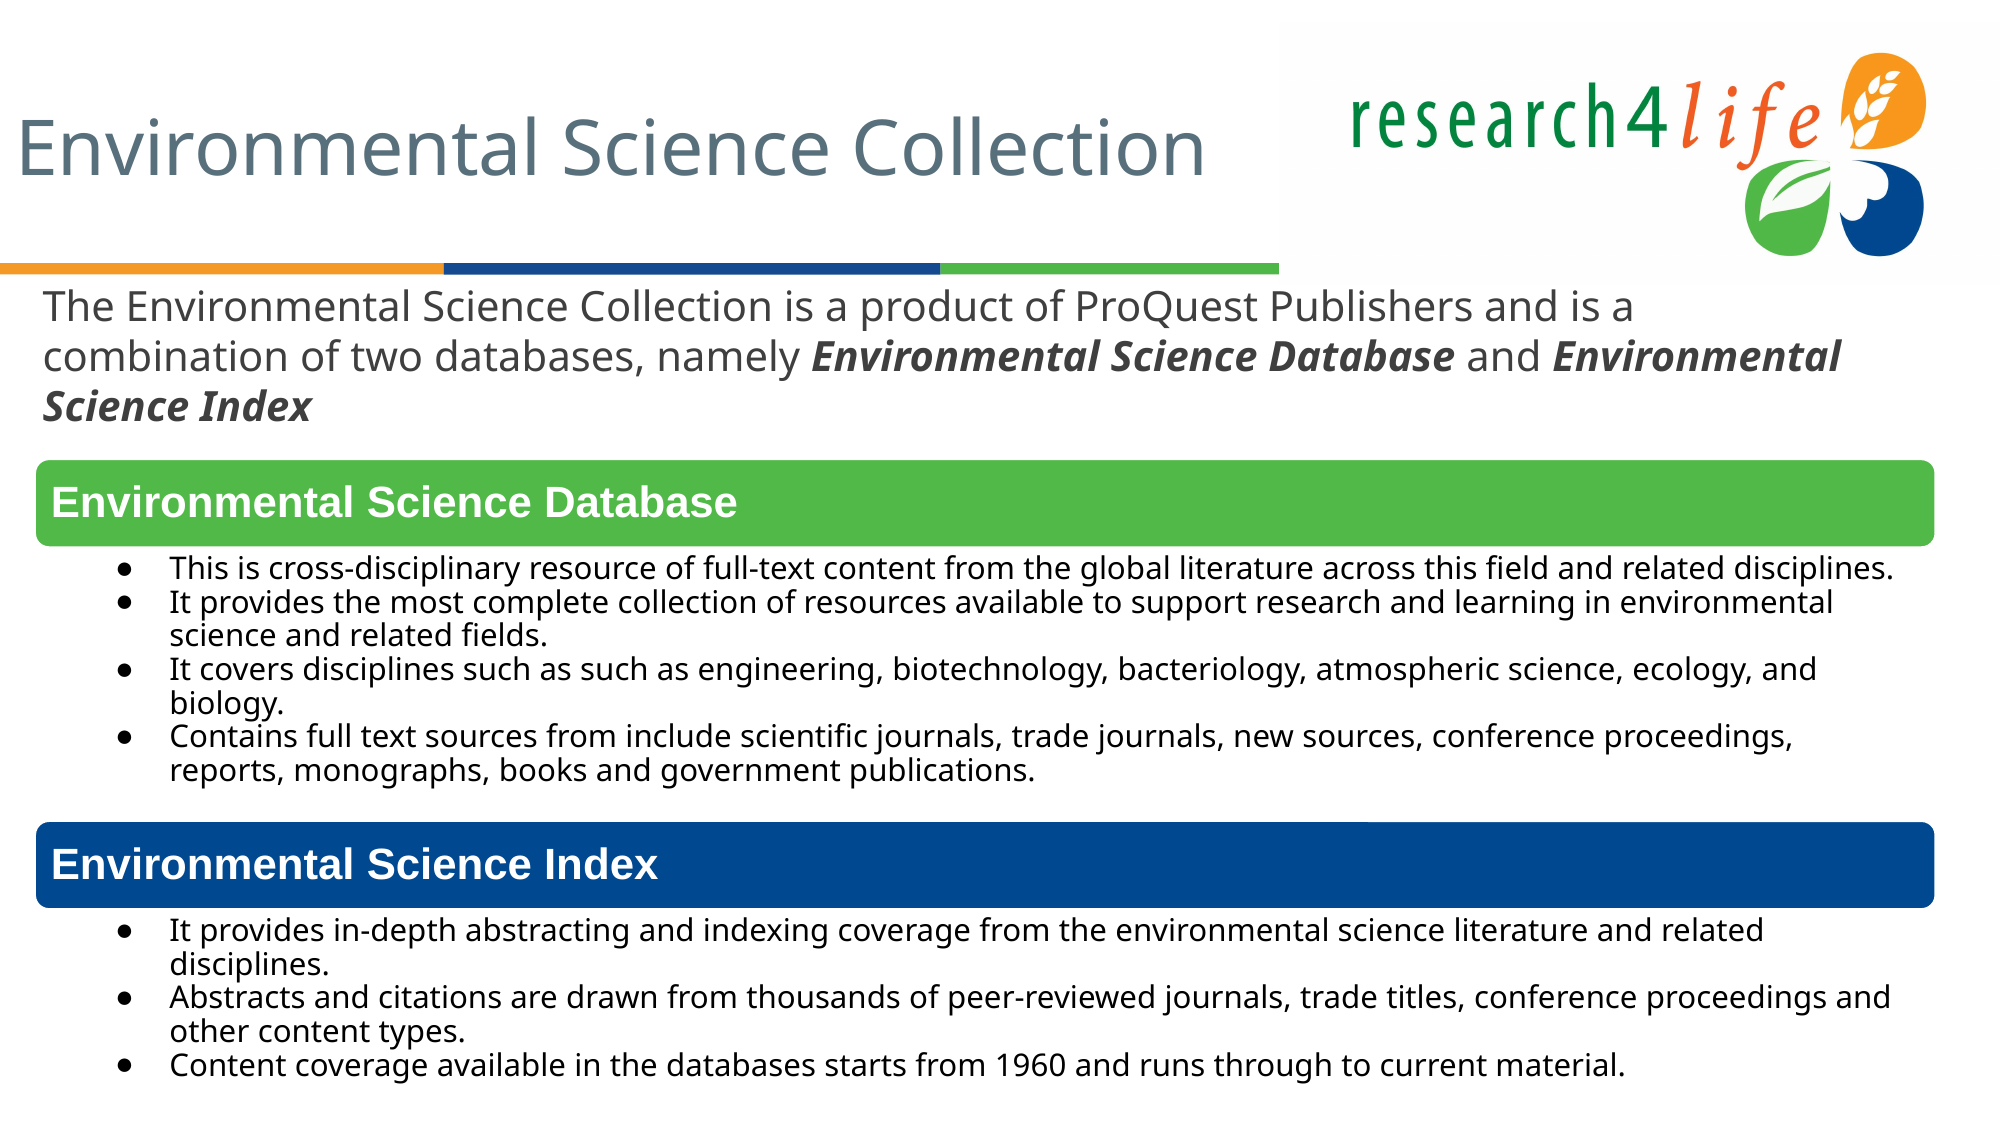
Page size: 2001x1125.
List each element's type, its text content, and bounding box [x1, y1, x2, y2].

text_box The Environmental Science Collection is a product of ProQuest Publishers and is a combination of two databases, namely Environmental Science Database and Environmental Science Index [27, 272, 1863, 438]
picture [1279, 22, 2000, 285]
title Environmental Science Collection [0, 62, 1265, 240]
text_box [33, 457, 1937, 1095]
